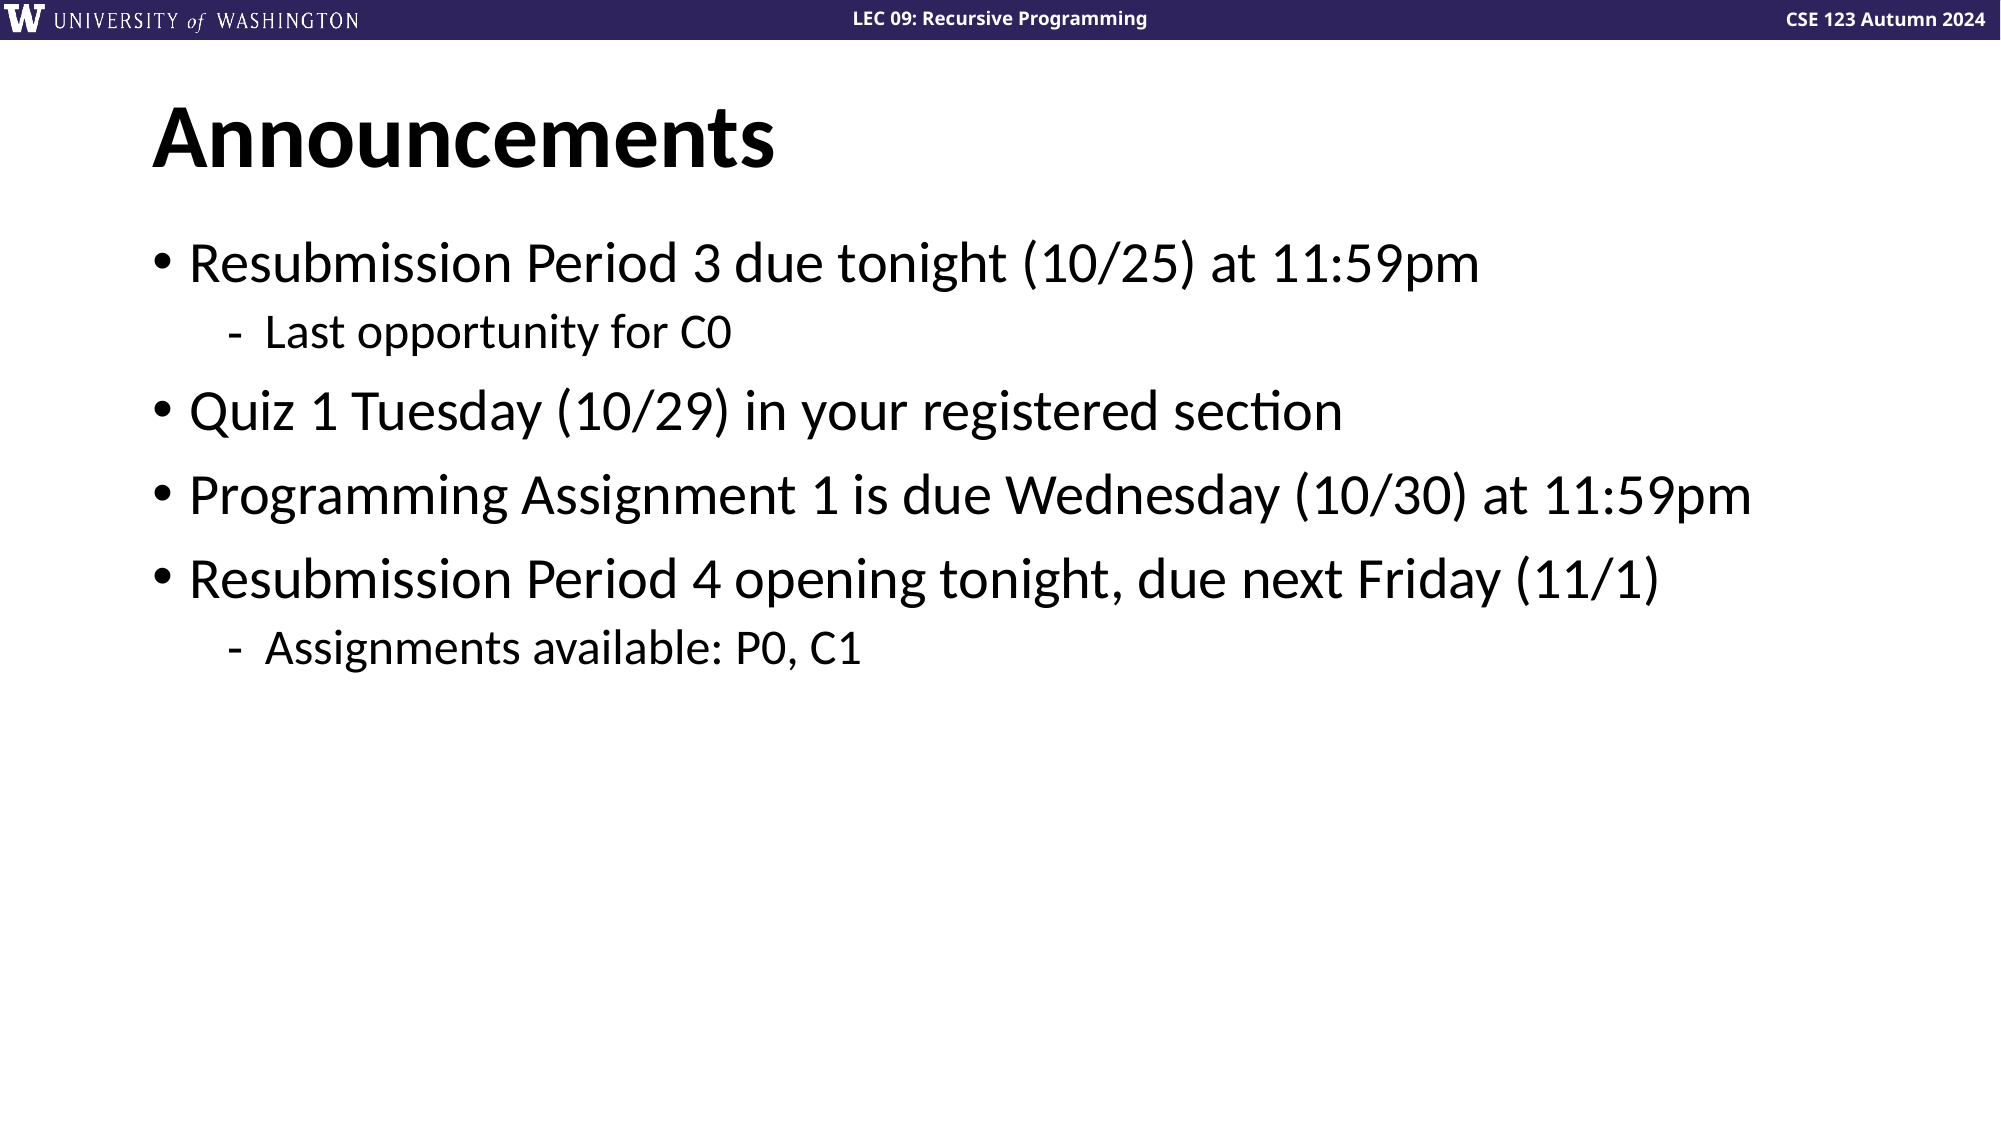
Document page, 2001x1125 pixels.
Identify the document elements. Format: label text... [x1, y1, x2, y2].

list Resubmission Period 3 due tonight (10/25) at 11:59pm Last opportunity for C0 Quiz 1 Tuesday (10/29) in your registered section Programming Assignment 1 is due Wednesday (10/30) at 11:59pm Resubmission Period 4 opening tonight, due next Friday (11/1) Assignments available: P0, C1 [137, 224, 1863, 1125]
picture [4, 4, 358, 33]
title Announcements [137, 74, 1863, 200]
